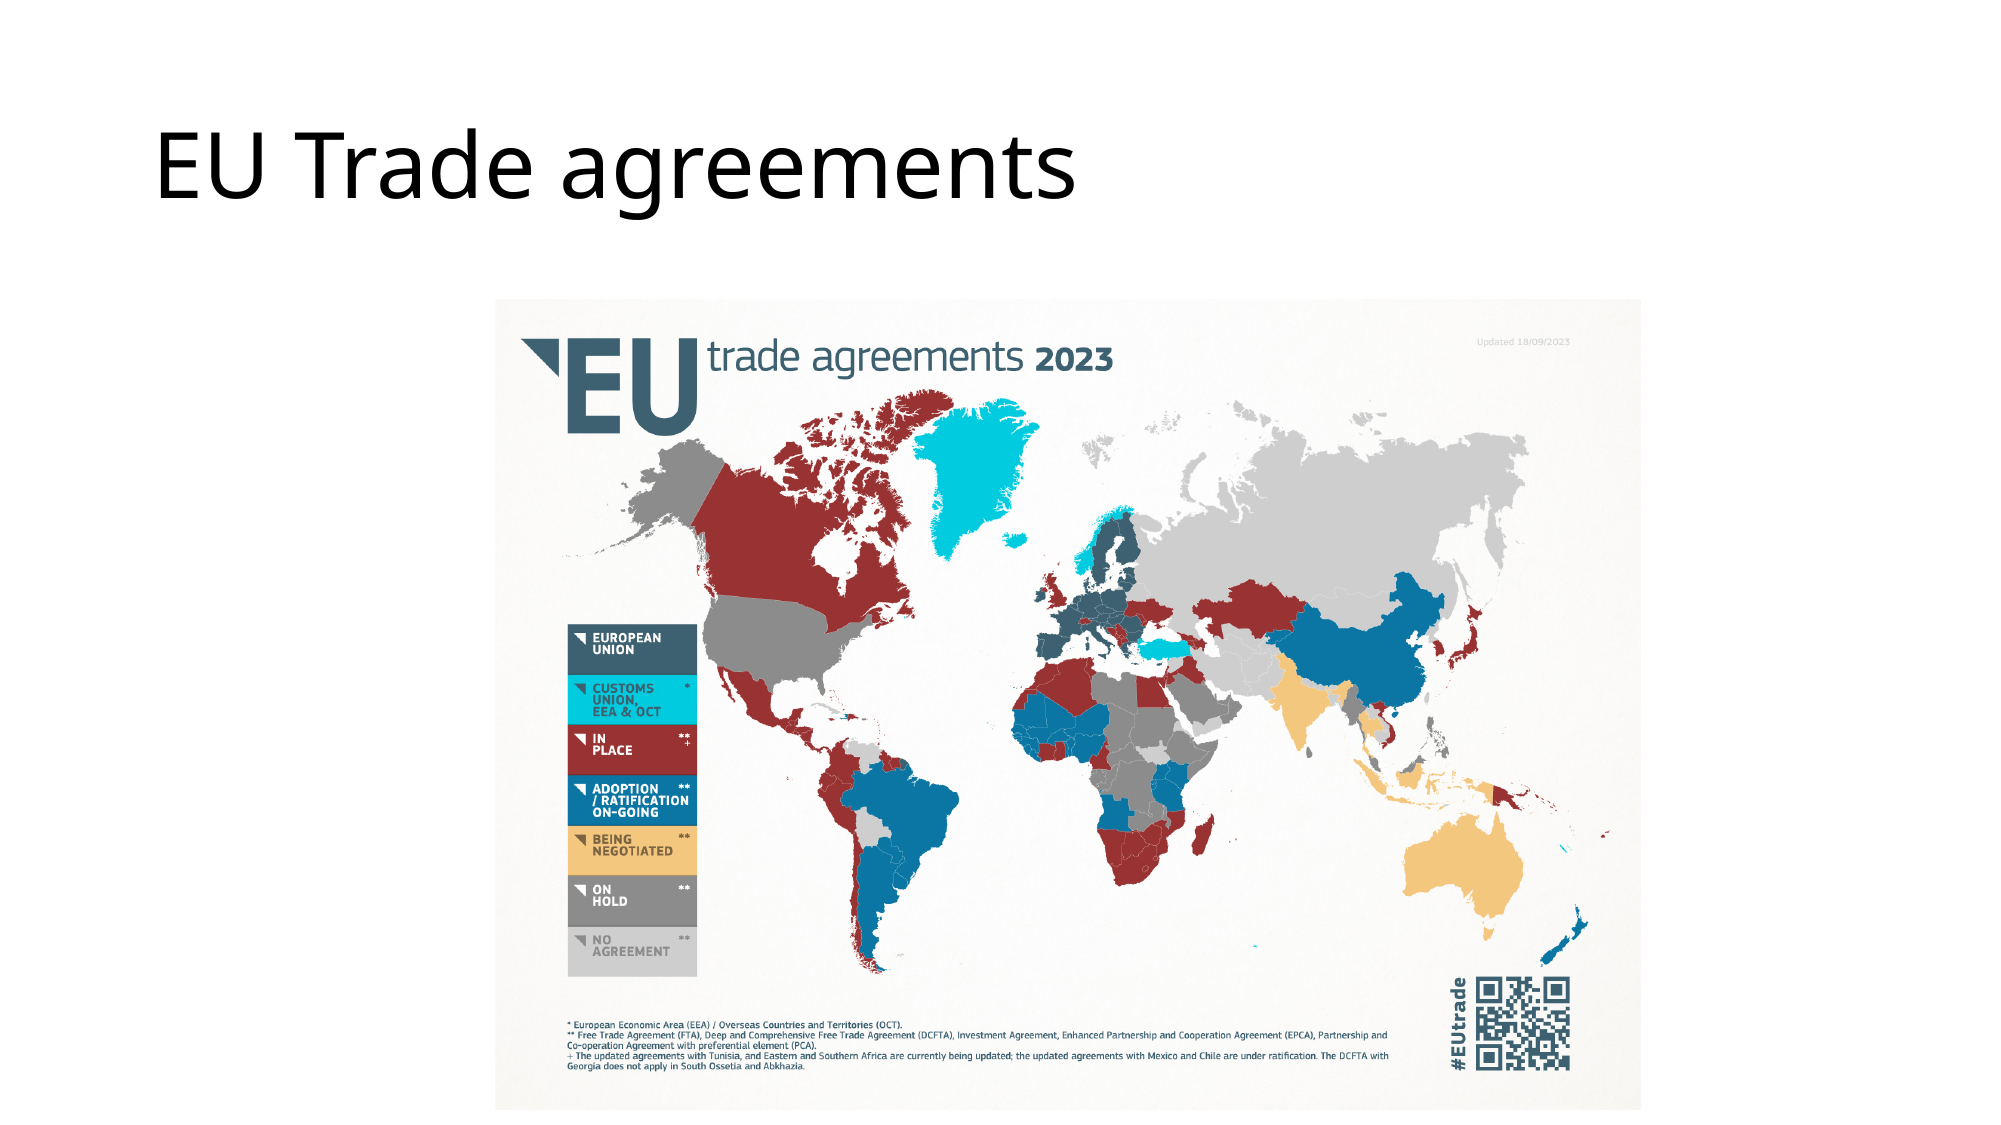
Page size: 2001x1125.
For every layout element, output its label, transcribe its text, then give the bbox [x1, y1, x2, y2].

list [495, 299, 1641, 1110]
title EU Trade agreements [137, 59, 1863, 278]
